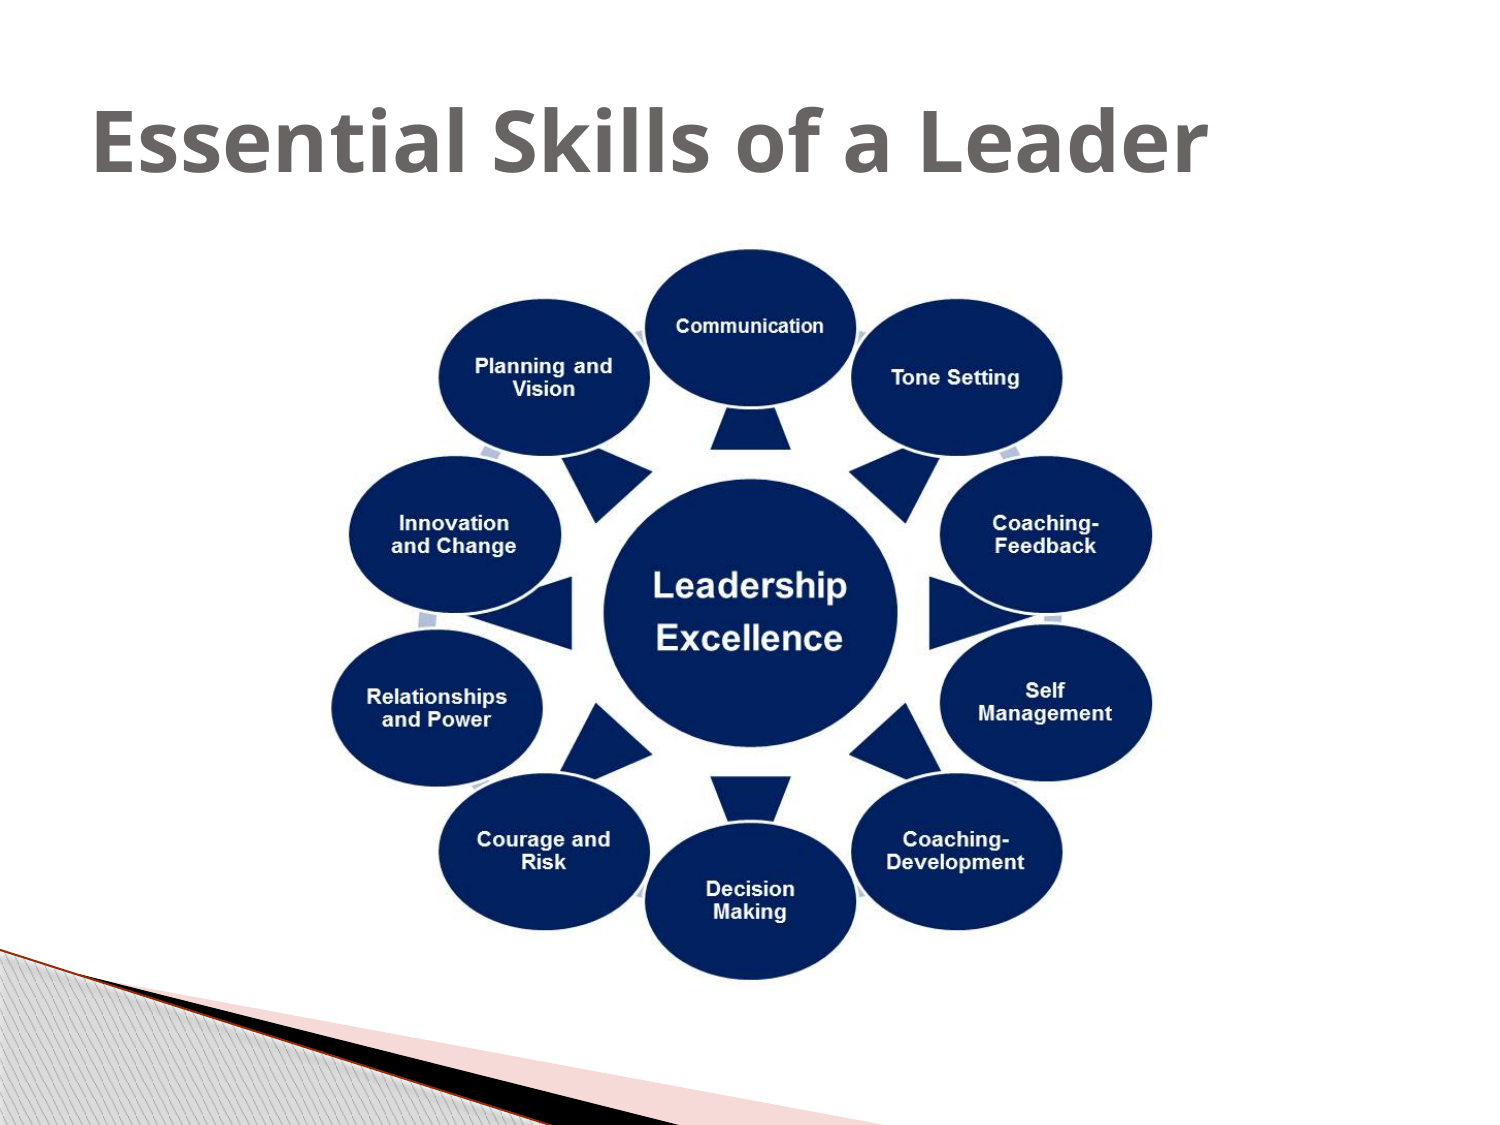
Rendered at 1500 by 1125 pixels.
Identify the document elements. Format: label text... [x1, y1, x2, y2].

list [254, 242, 1246, 986]
title Essential Skills of a Leader [75, 45, 1425, 233]
